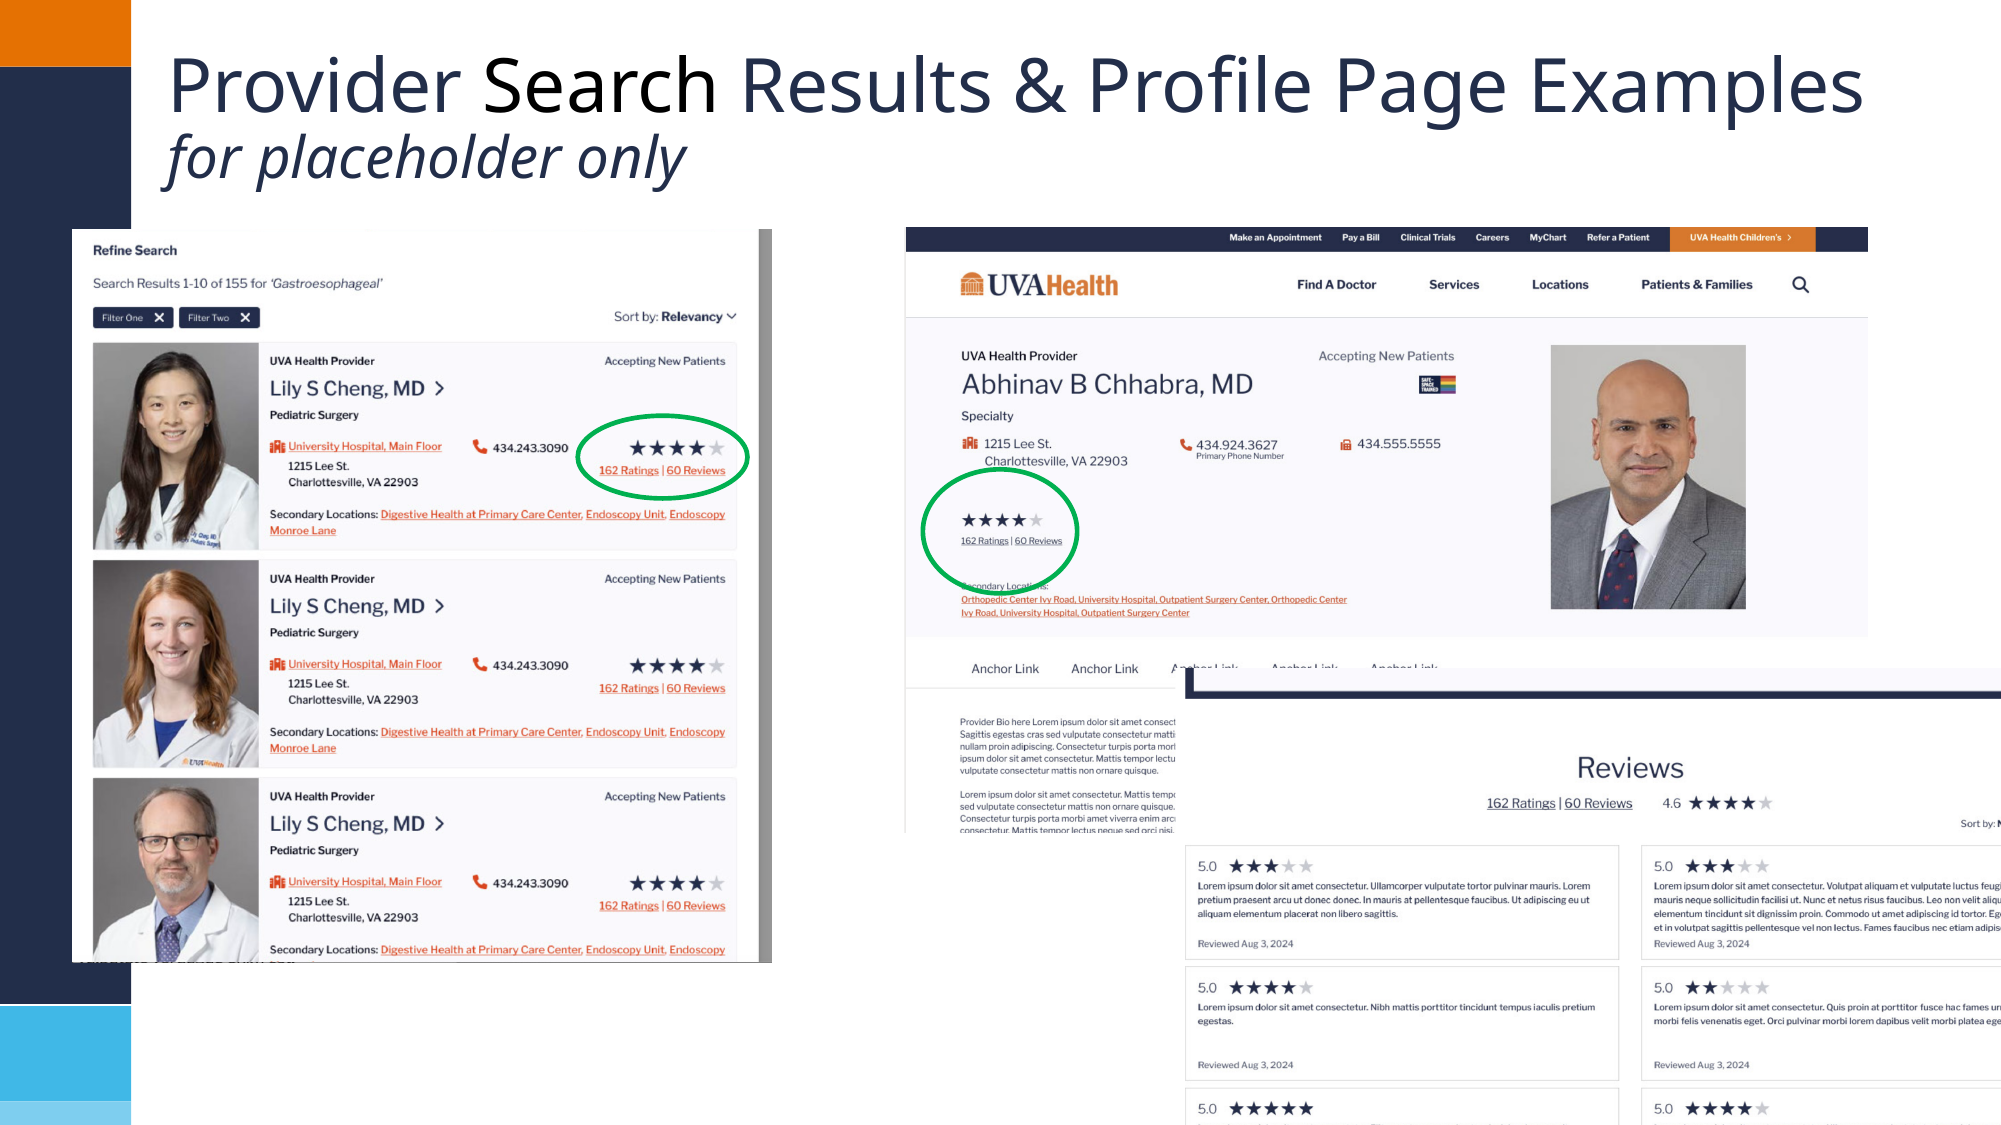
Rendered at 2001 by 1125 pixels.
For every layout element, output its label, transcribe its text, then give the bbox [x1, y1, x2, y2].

picture [72, 229, 772, 963]
title Provider Search Results & Profile Page Examples for placeholder only [152, 39, 1955, 229]
picture [904, 227, 2001, 1125]
